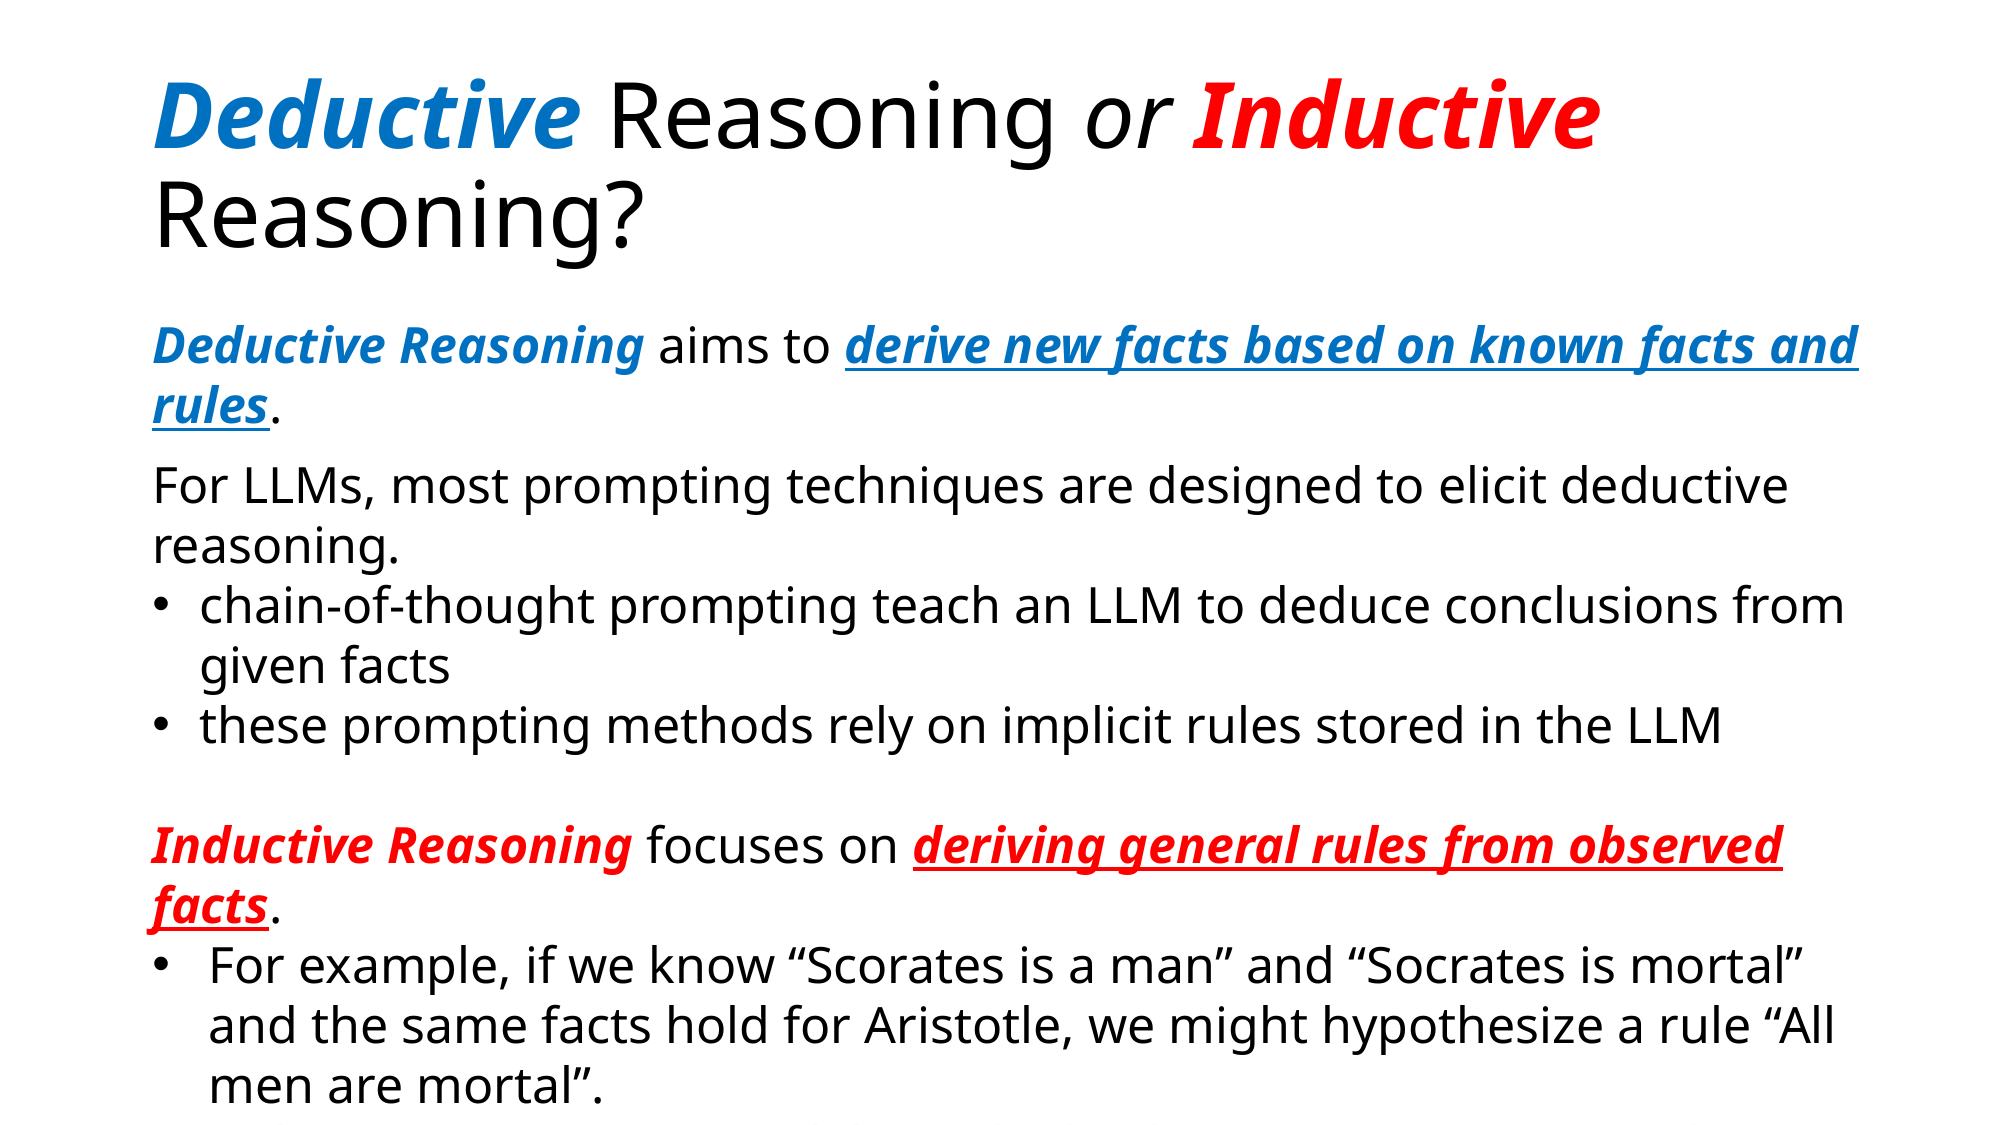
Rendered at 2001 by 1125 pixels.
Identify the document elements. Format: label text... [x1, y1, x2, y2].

title Deductive Reasoning or Inductive Reasoning? [137, 59, 1906, 278]
text_box ﻿Deductive Reasoning aims to derive new facts based on known facts and rules. For LLMs, most prompting techniques are designed to elicit deductive reasoning. chain-of-thought prompting teach an LLM to deduce conclusions from given facts these prompting methods rely on implicit rules stored in the LLM ﻿Inductive Reasoning focuses on deriving general rules from observed facts. For example, if we know “Scorates is a man” and “Socrates is mortal” and the same facts hold for Aristotle, we might hypothesize a rule “All men are mortal”. Inductive reasoning is widely studied in logic programming and KG reasoning [137, 306, 1879, 1125]
